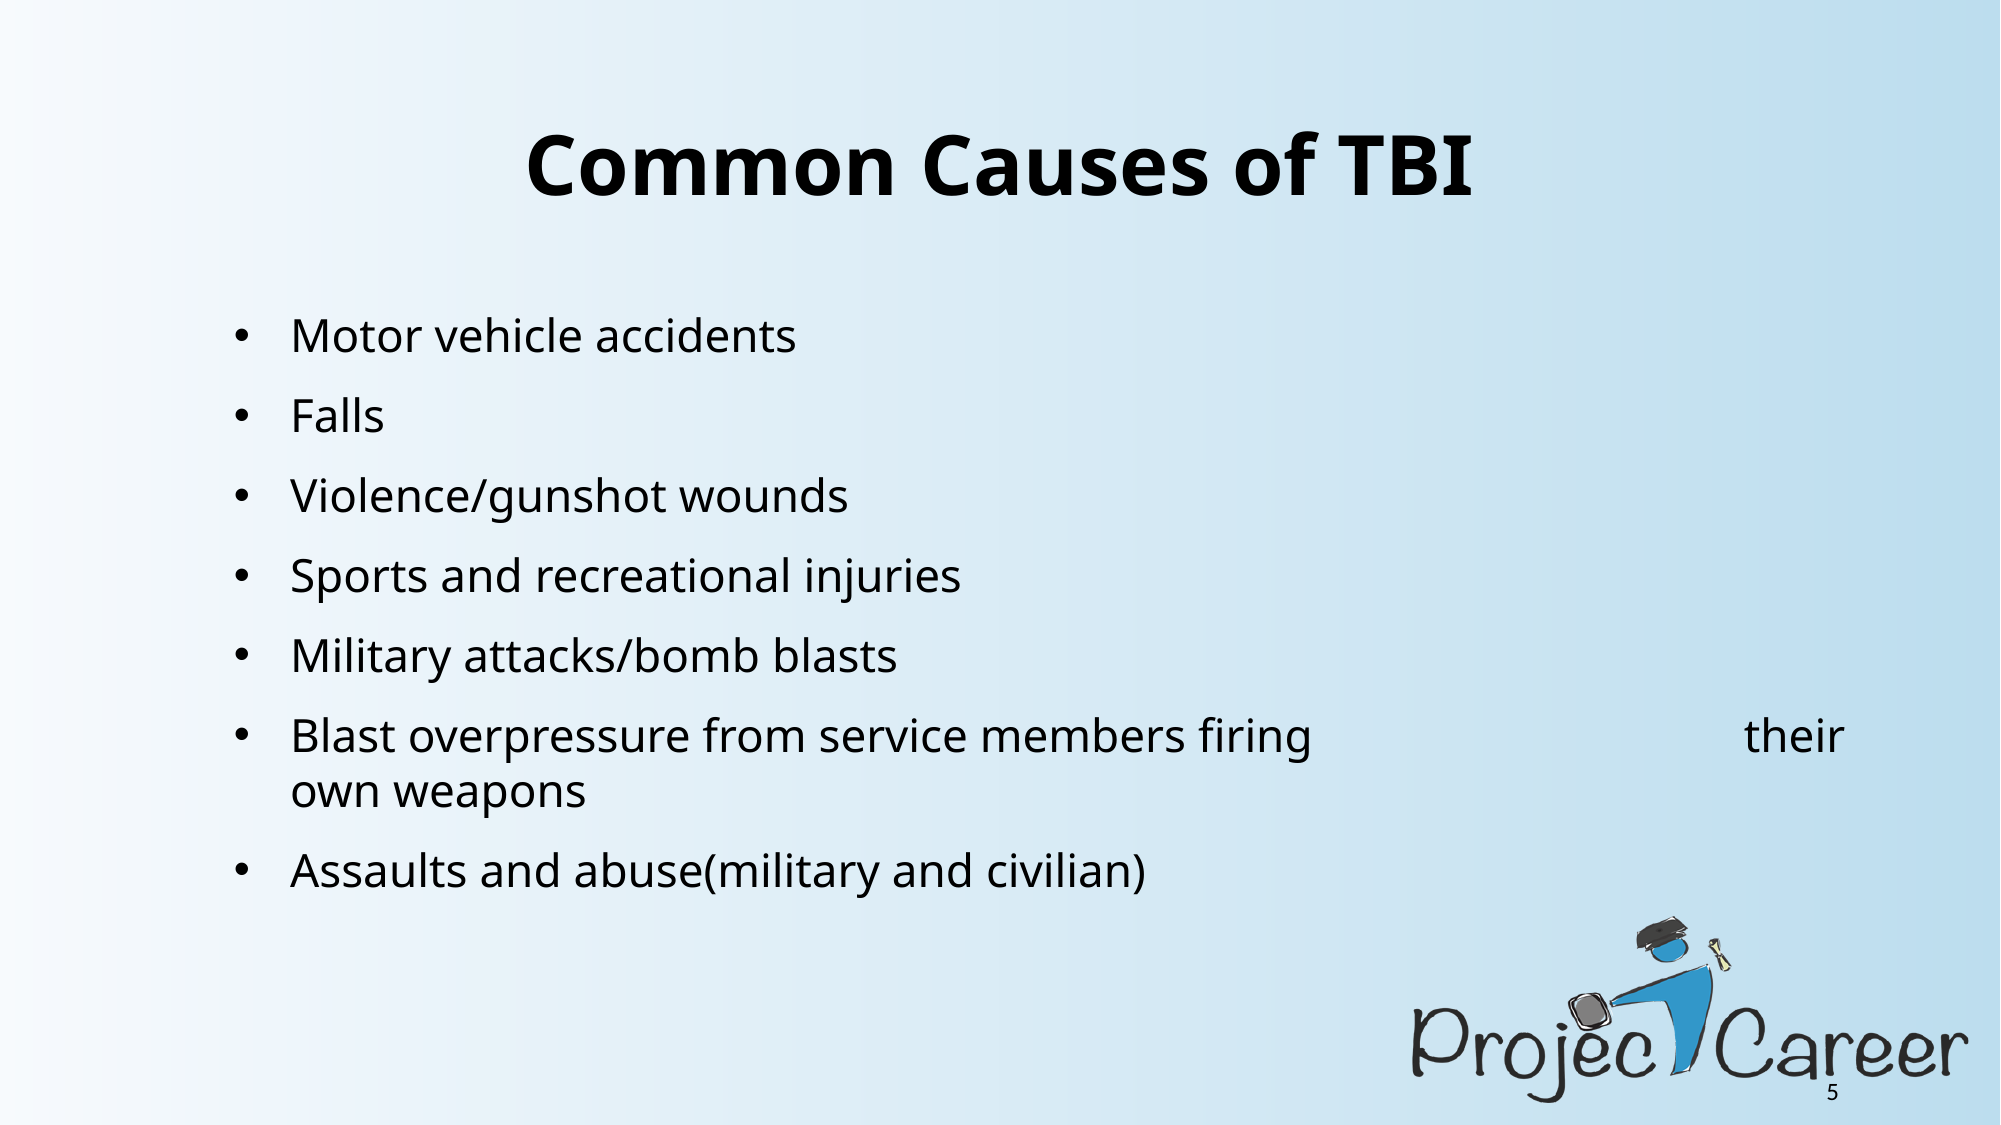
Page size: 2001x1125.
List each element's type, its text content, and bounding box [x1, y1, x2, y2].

title Common Causes of TBI [137, 59, 1863, 278]
list Motor vehicle accidents Falls Violence/gunshot wounds Sports and recreational injuries Military attacks/bomb blasts Blast overpressure from service members firing their own weapons Assaults and abuse(military and civilian) [137, 299, 1863, 1125]
picture [1863, 916, 1969, 1103]
